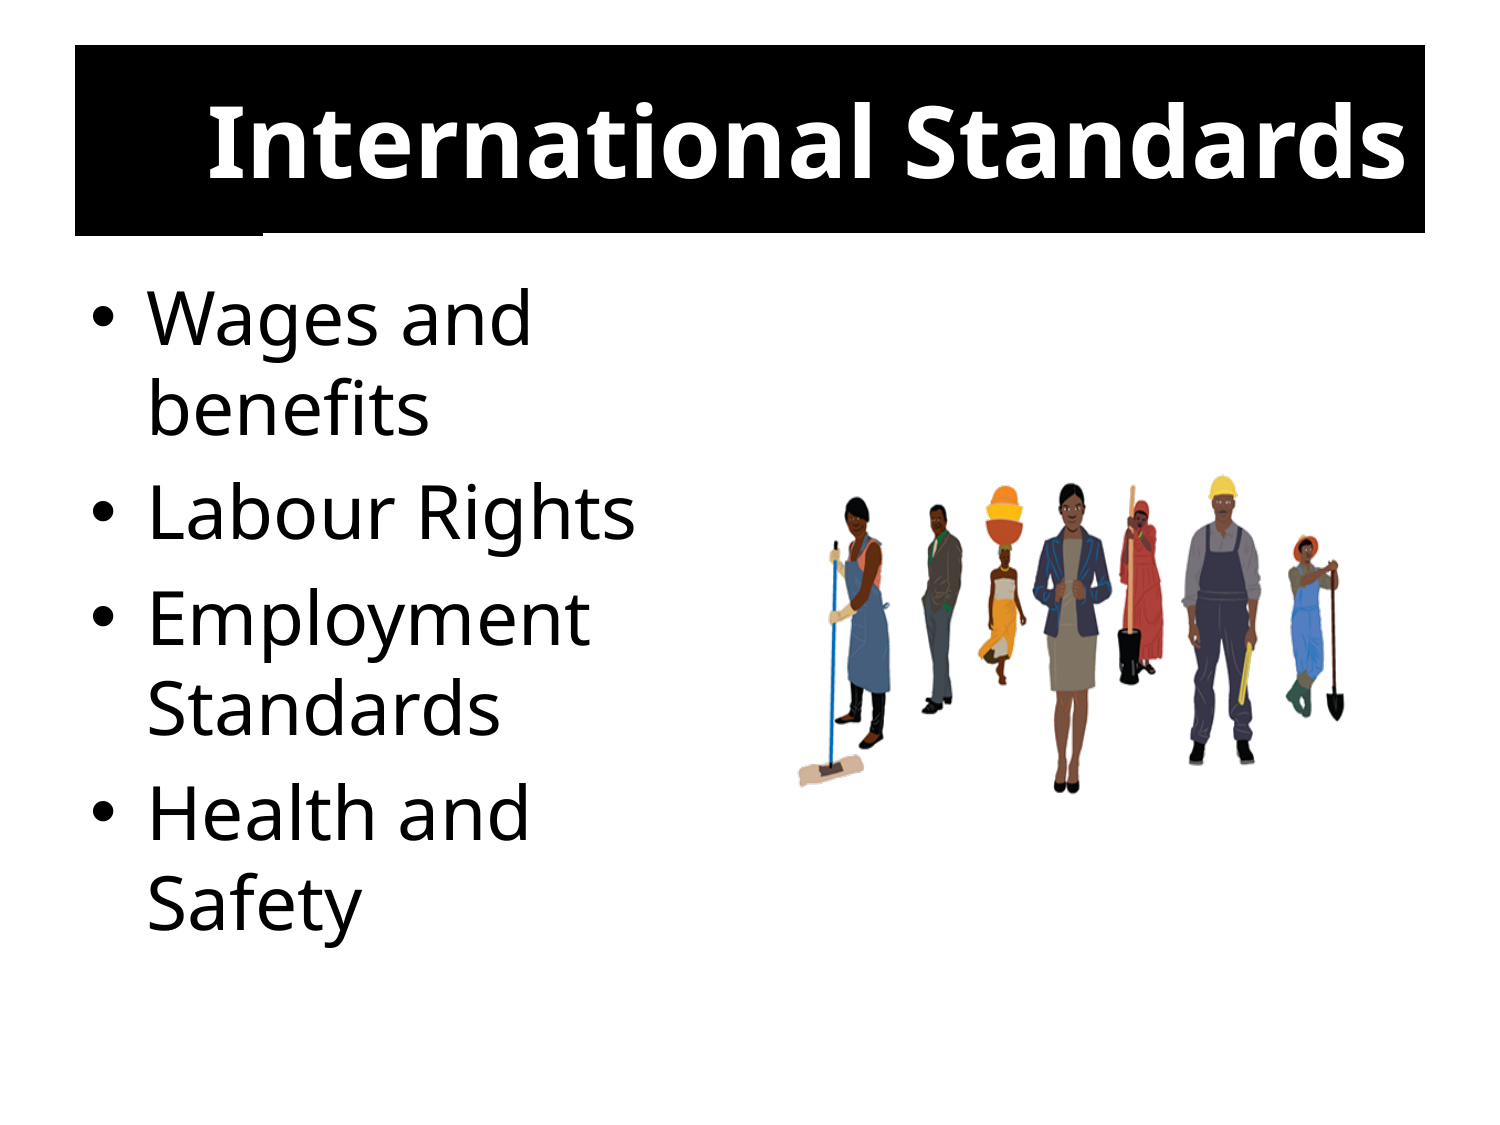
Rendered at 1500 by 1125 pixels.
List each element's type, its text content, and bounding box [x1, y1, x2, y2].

list Wages and benefits Labour Rights Employment Standards Health and Safety [75, 262, 738, 1005]
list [747, 345, 1411, 922]
title International Standards [75, 45, 1425, 233]
